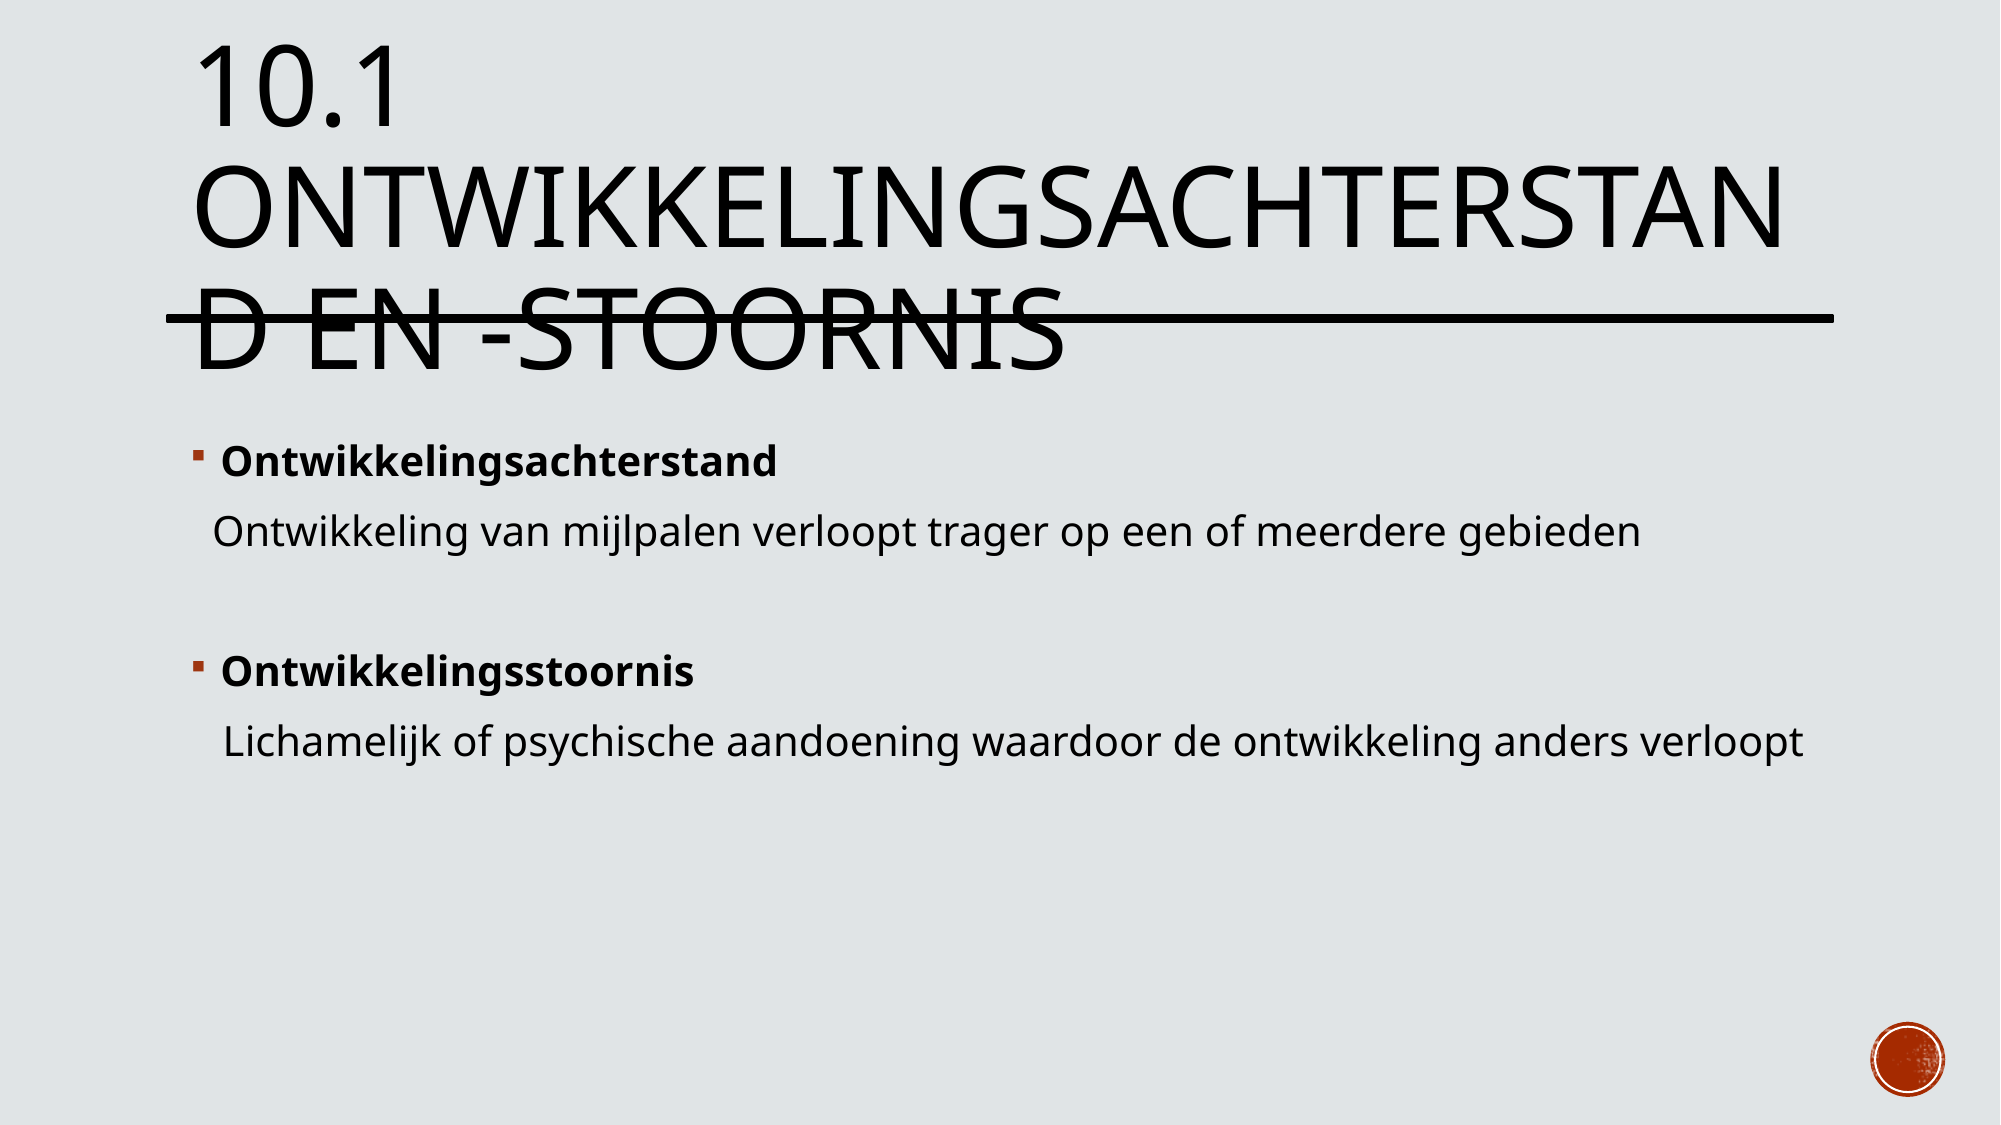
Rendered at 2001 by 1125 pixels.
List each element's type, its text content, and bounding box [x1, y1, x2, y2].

title 10.1 Ontwikkelingsachterstand en -stoornis [175, 79, 1826, 314]
list Ontwikkelingsachterstand Ontwikkeling van mijlpalen verloopt trager op een of meerdere gebieden Ontwikkelingsstoornis Lichamelijk of psychische aandoening waardoor de ontwikkeling anders verloopt [175, 348, 1826, 1013]
title 10.1 Ontwikkelingsachterstand en -stoornis [175, 323, 1826, 344]
text_box [166, 314, 1834, 323]
